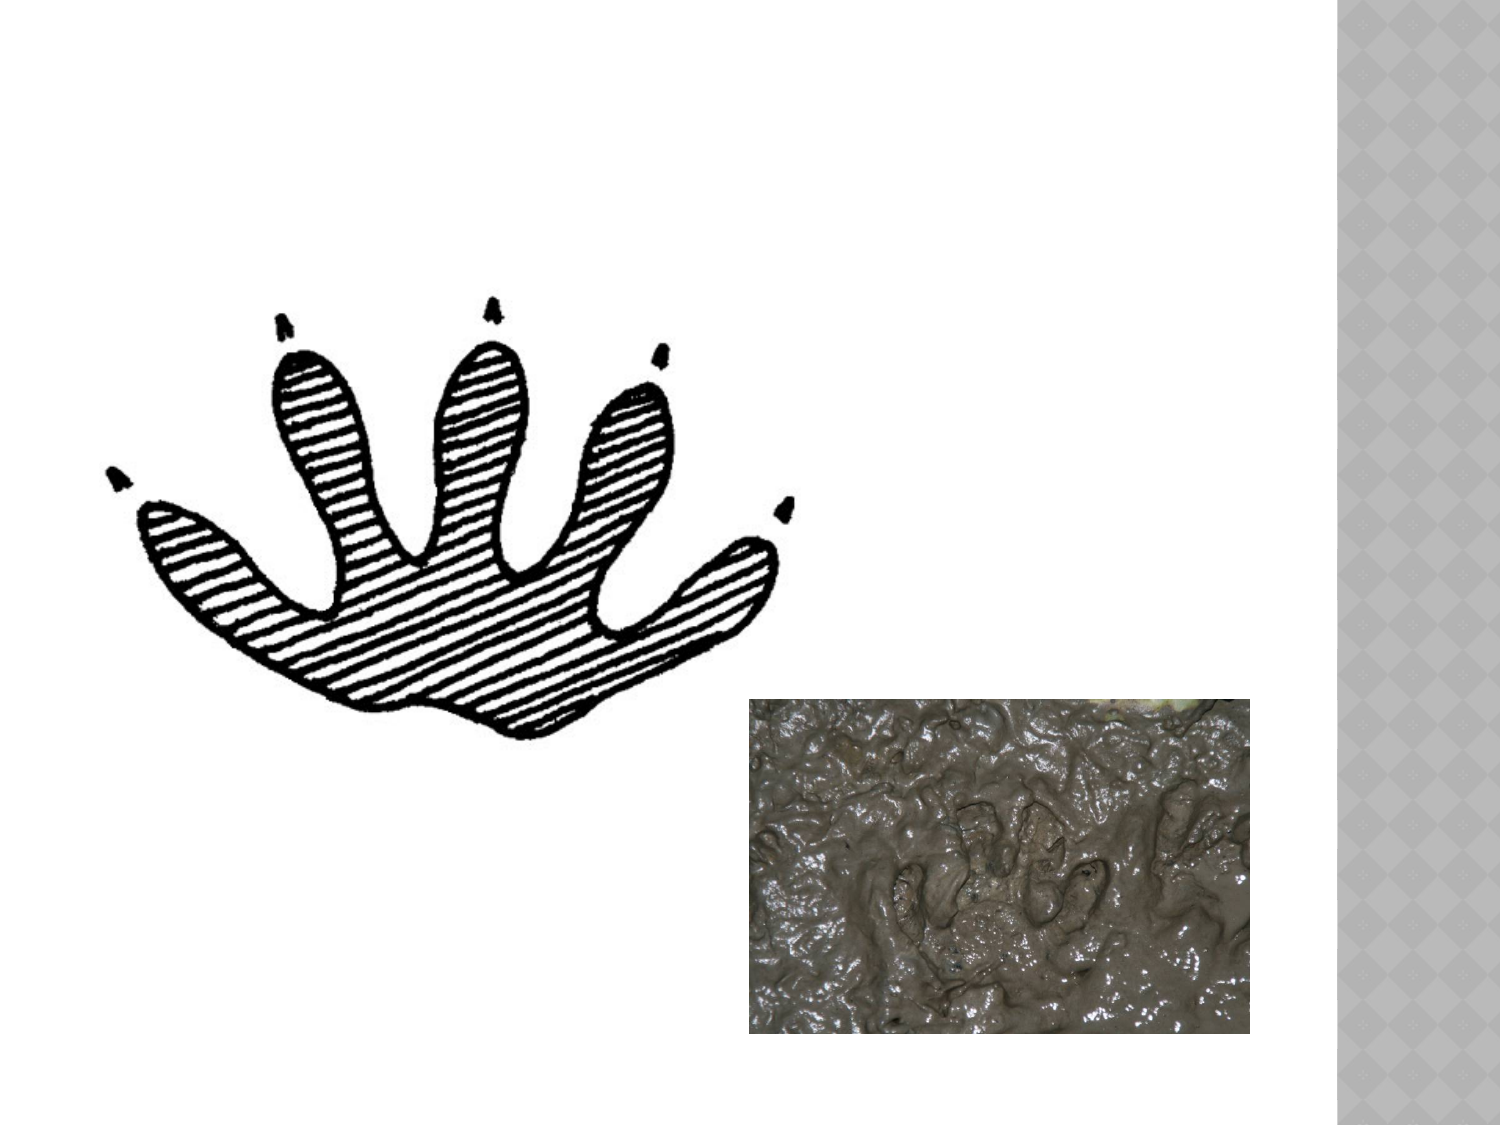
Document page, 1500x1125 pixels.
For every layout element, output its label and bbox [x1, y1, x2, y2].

picture [99, 286, 1251, 1035]
